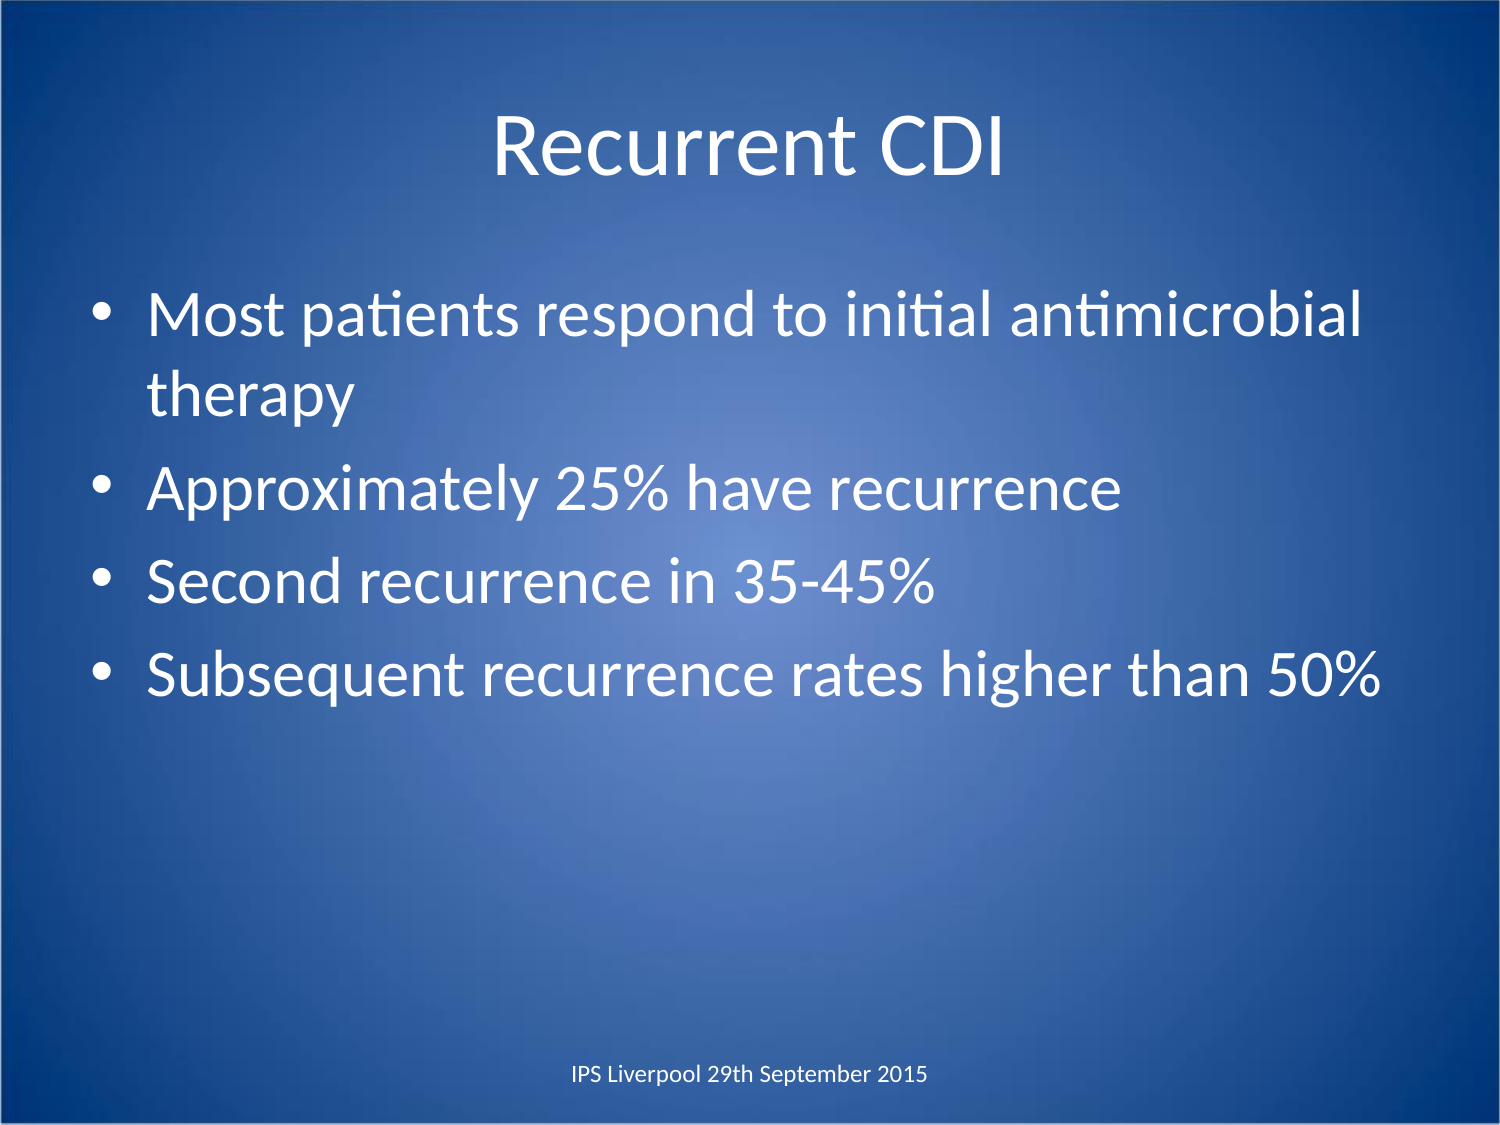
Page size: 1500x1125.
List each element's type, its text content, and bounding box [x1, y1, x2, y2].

list Most patients respond to initial antimicrobial therapy Approximately 25% have recurrence Second recurrence in 35-45% Subsequent recurrence rates higher than 50% [75, 262, 1425, 1005]
footer IPS Liverpool 29th September 2015 [512, 1042, 988, 1103]
title Recurrent CDI [75, 45, 1425, 233]
picture [0, 0, 1500, 1125]
